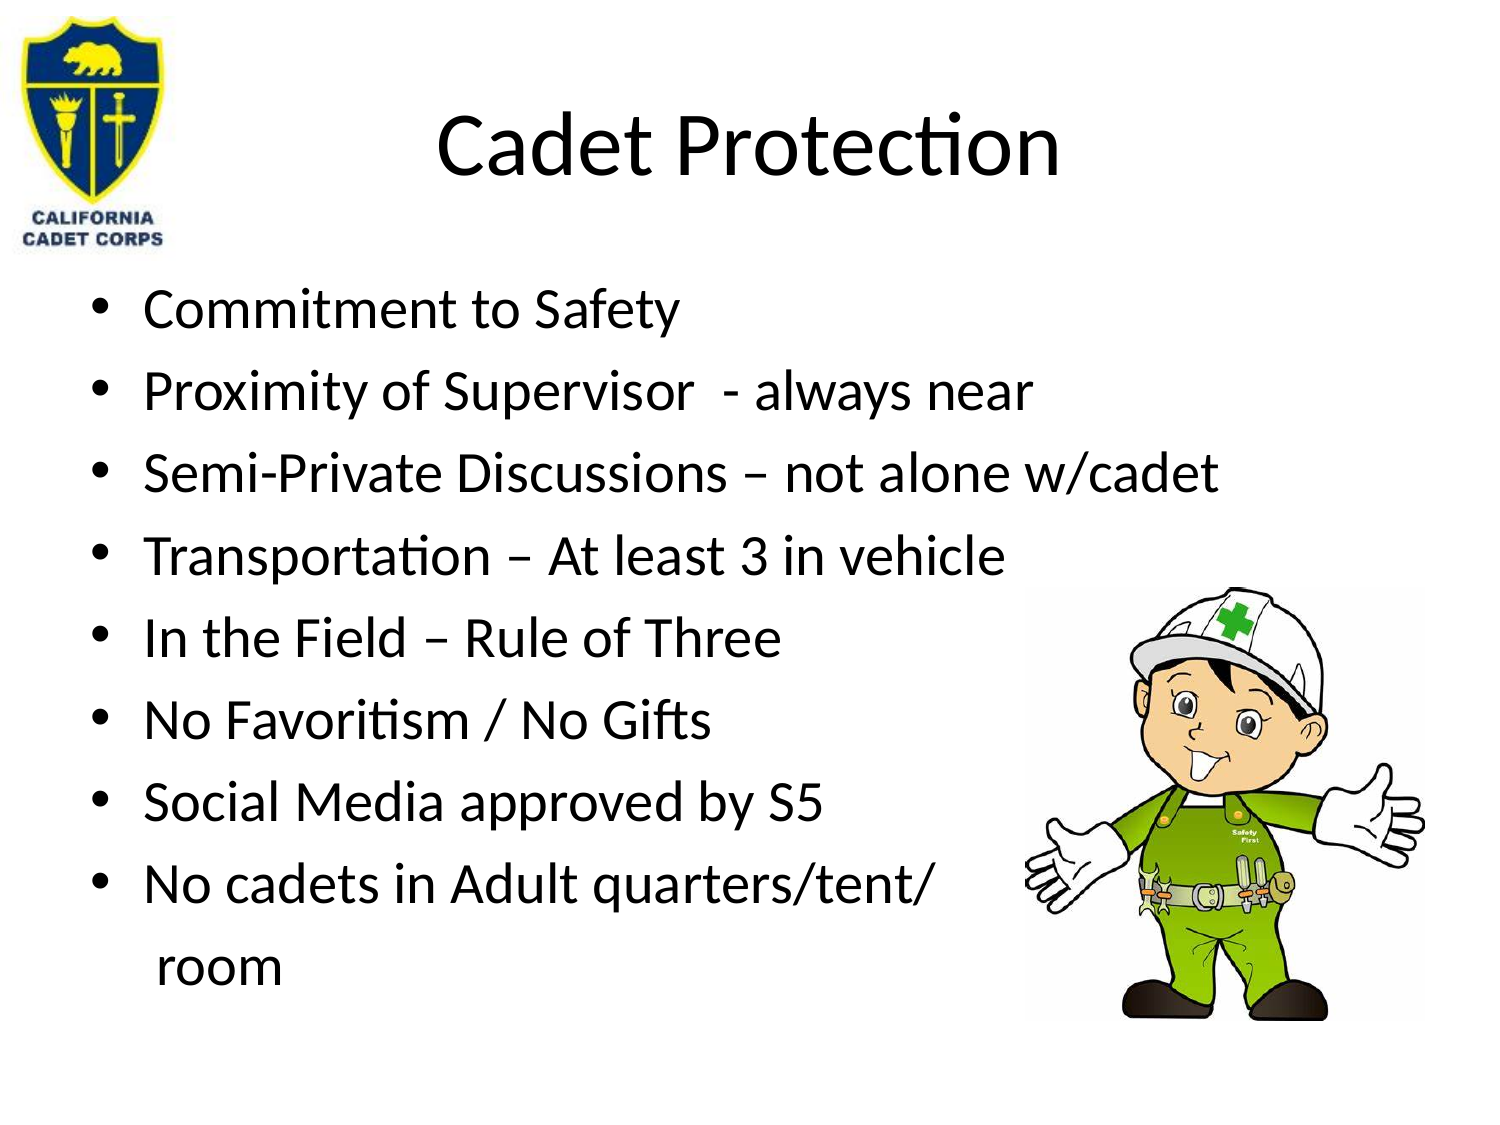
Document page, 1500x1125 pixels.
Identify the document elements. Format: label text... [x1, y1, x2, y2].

picture [1024, 587, 1426, 1021]
picture [0, 16, 186, 261]
list Commitment to Safety Proximity of Supervisor - always near Semi-Private Discussions – not alone w/cadet Transportation – At least 3 in vehicle In the Field – Rule of Three No Favoritism / No Gifts Social Media approved by S5 No cadets in Adult quarters/tent/ room [75, 262, 1425, 1005]
title Cadet Protection [162, 45, 1338, 233]
